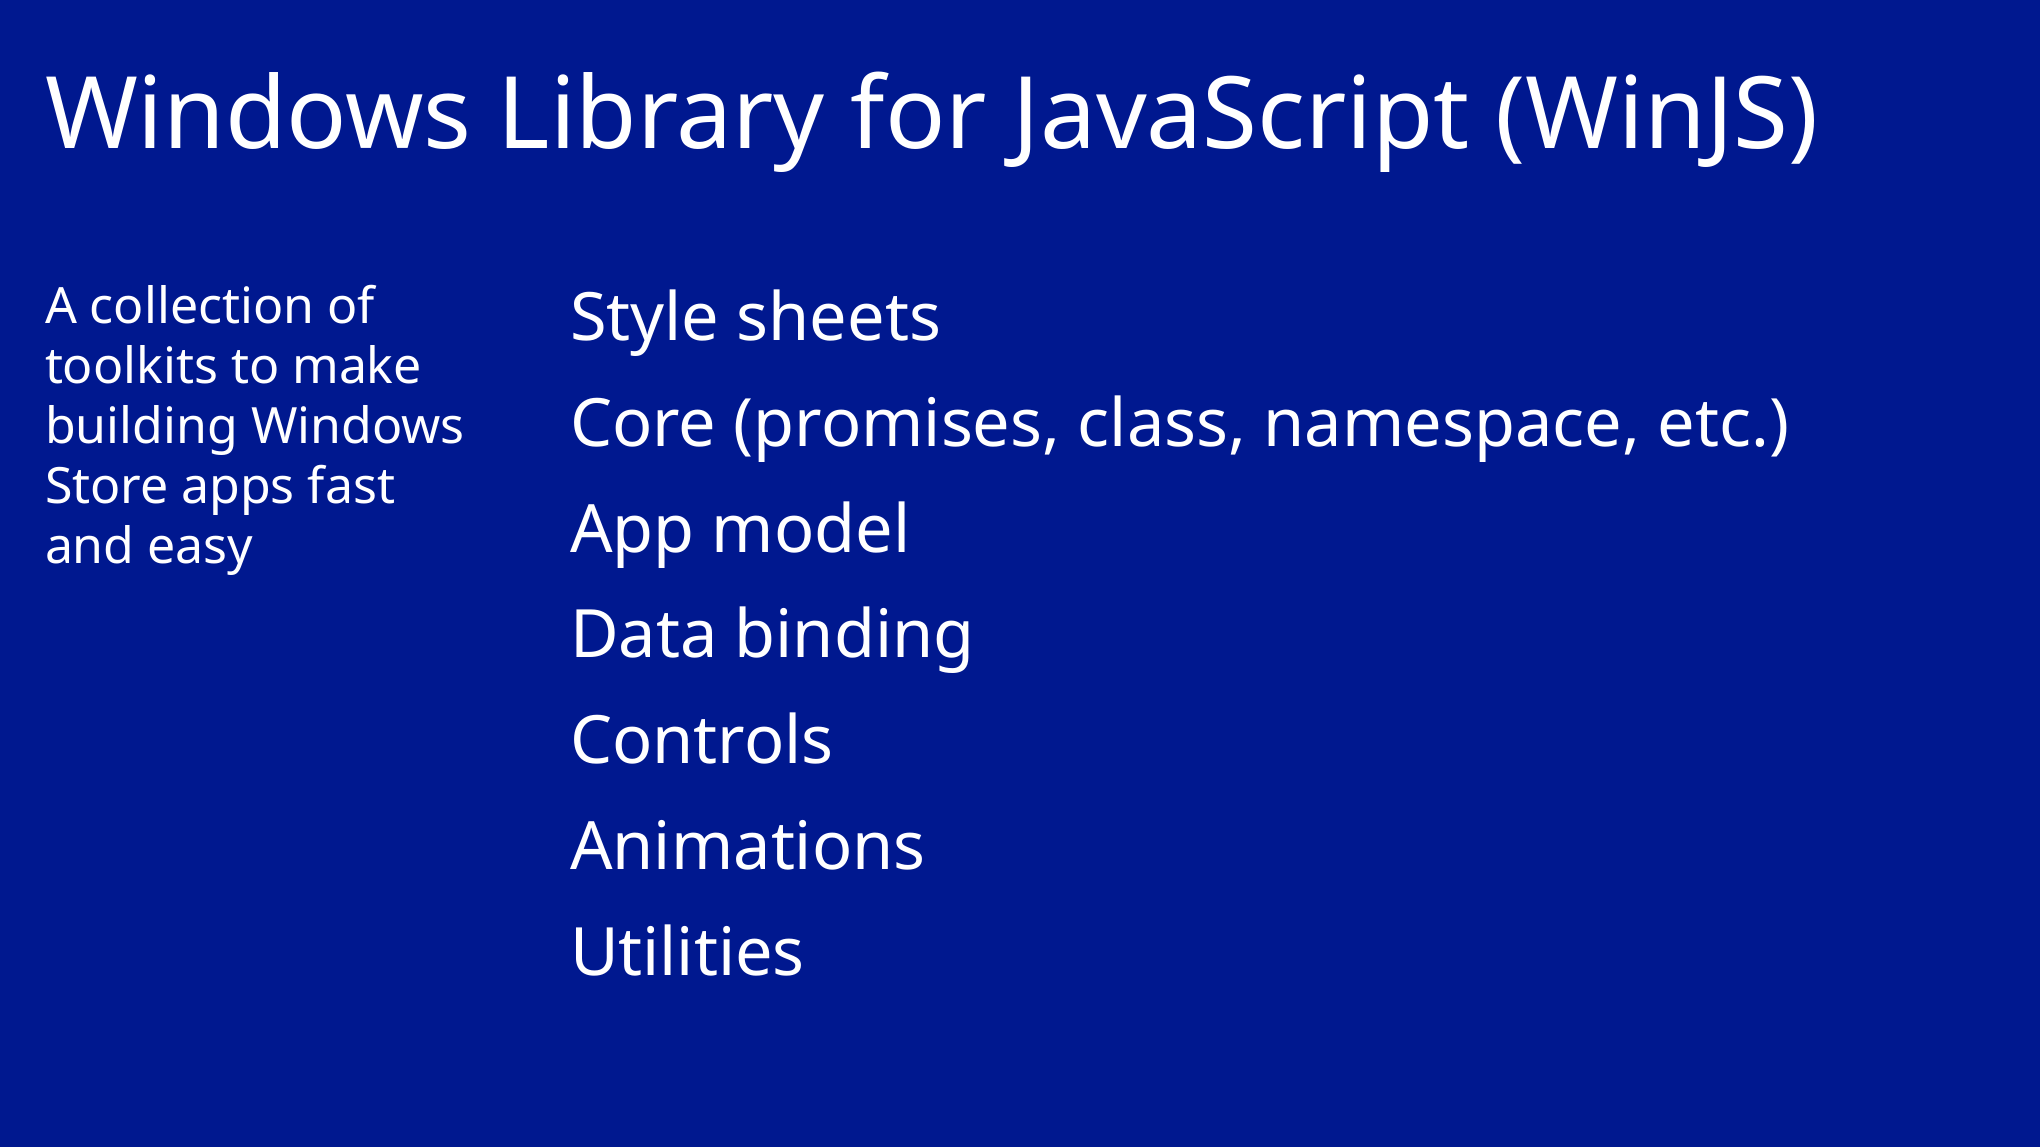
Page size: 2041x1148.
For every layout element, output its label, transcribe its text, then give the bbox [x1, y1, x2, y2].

list A collection of toolkits to make building Windows Store apps fast and easy [45, 273, 496, 1099]
list Style sheets Core (promises, class, namespace, etc.) App model Data binding Controls Animations Utilities [570, 273, 1996, 1099]
title Windows Library for JavaScript (WinJS) [45, 48, 1996, 199]
